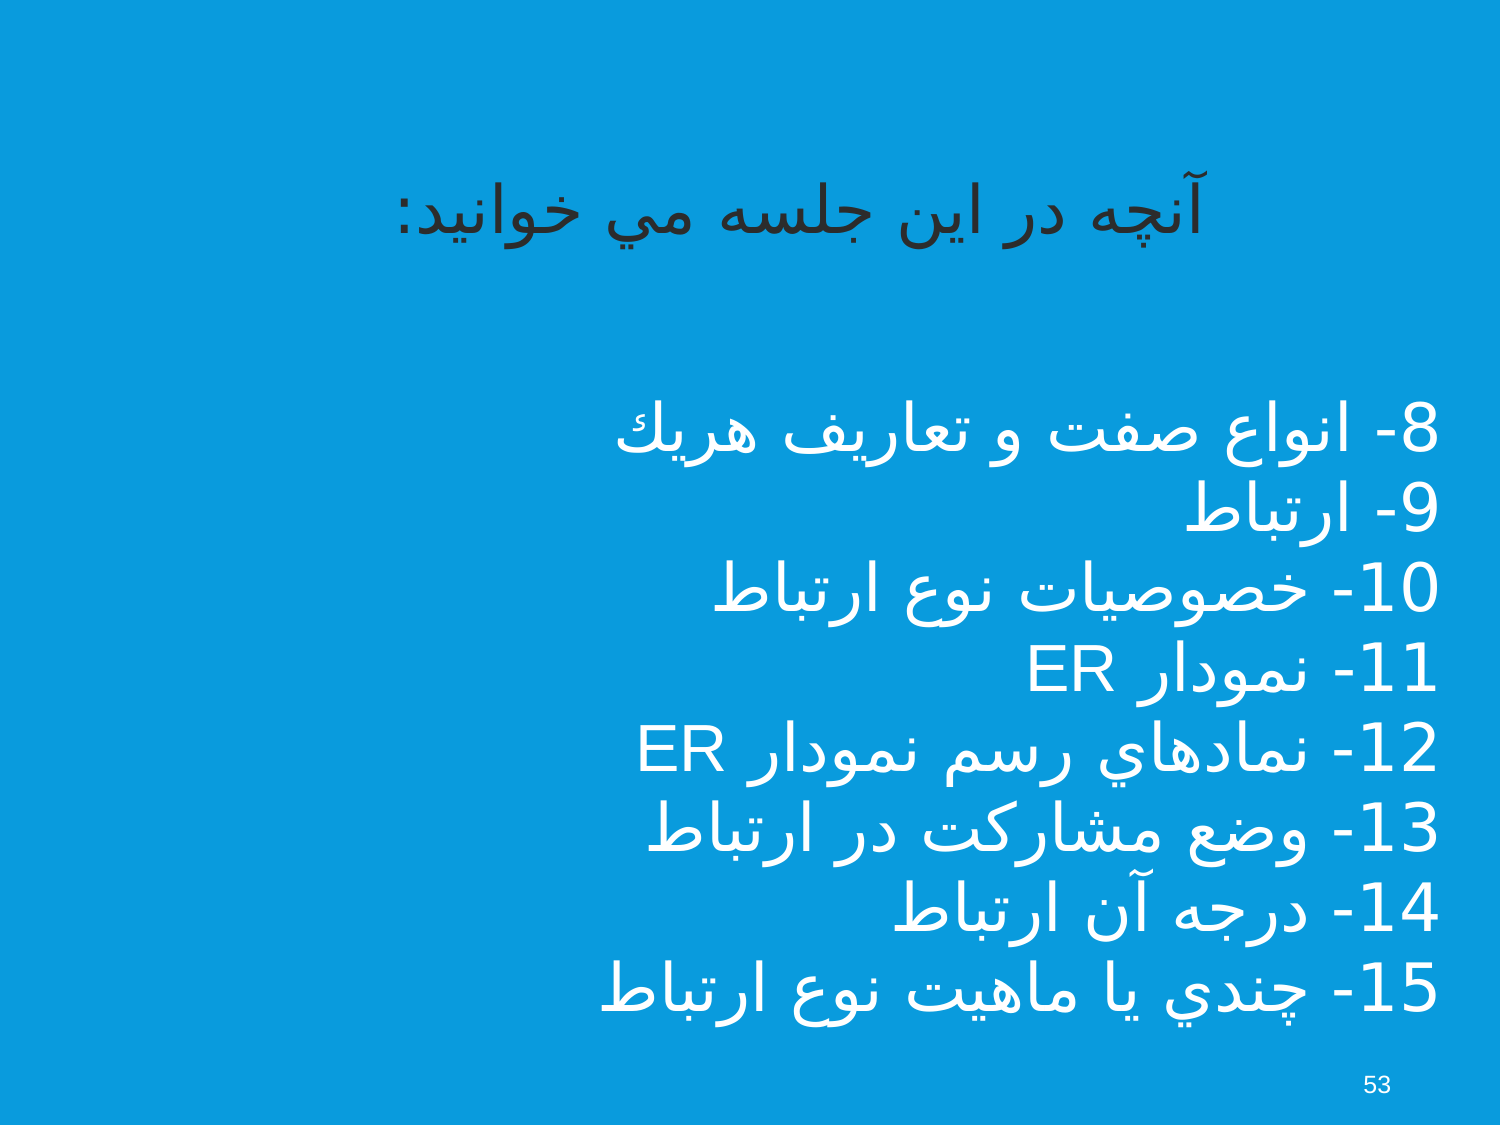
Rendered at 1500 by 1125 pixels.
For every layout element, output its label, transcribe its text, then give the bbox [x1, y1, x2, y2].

text_box 8- انواع صفت و تعاريف هريك 9- ارتباط 10- خصوصيات نوع ارتباط 11- نمودار ER 12- نمادهاي رسم نمودار ER 13- وضع مشاركت در ارتباط 14- درجه آن ارتباط 15- چندي يا ماهيت نوع ارتباط [582, 377, 1457, 1032]
slide_number 53 [1355, 1053, 1473, 1114]
text_box آنچه در اين جلسه مي خوانيد: [234, 137, 1365, 276]
